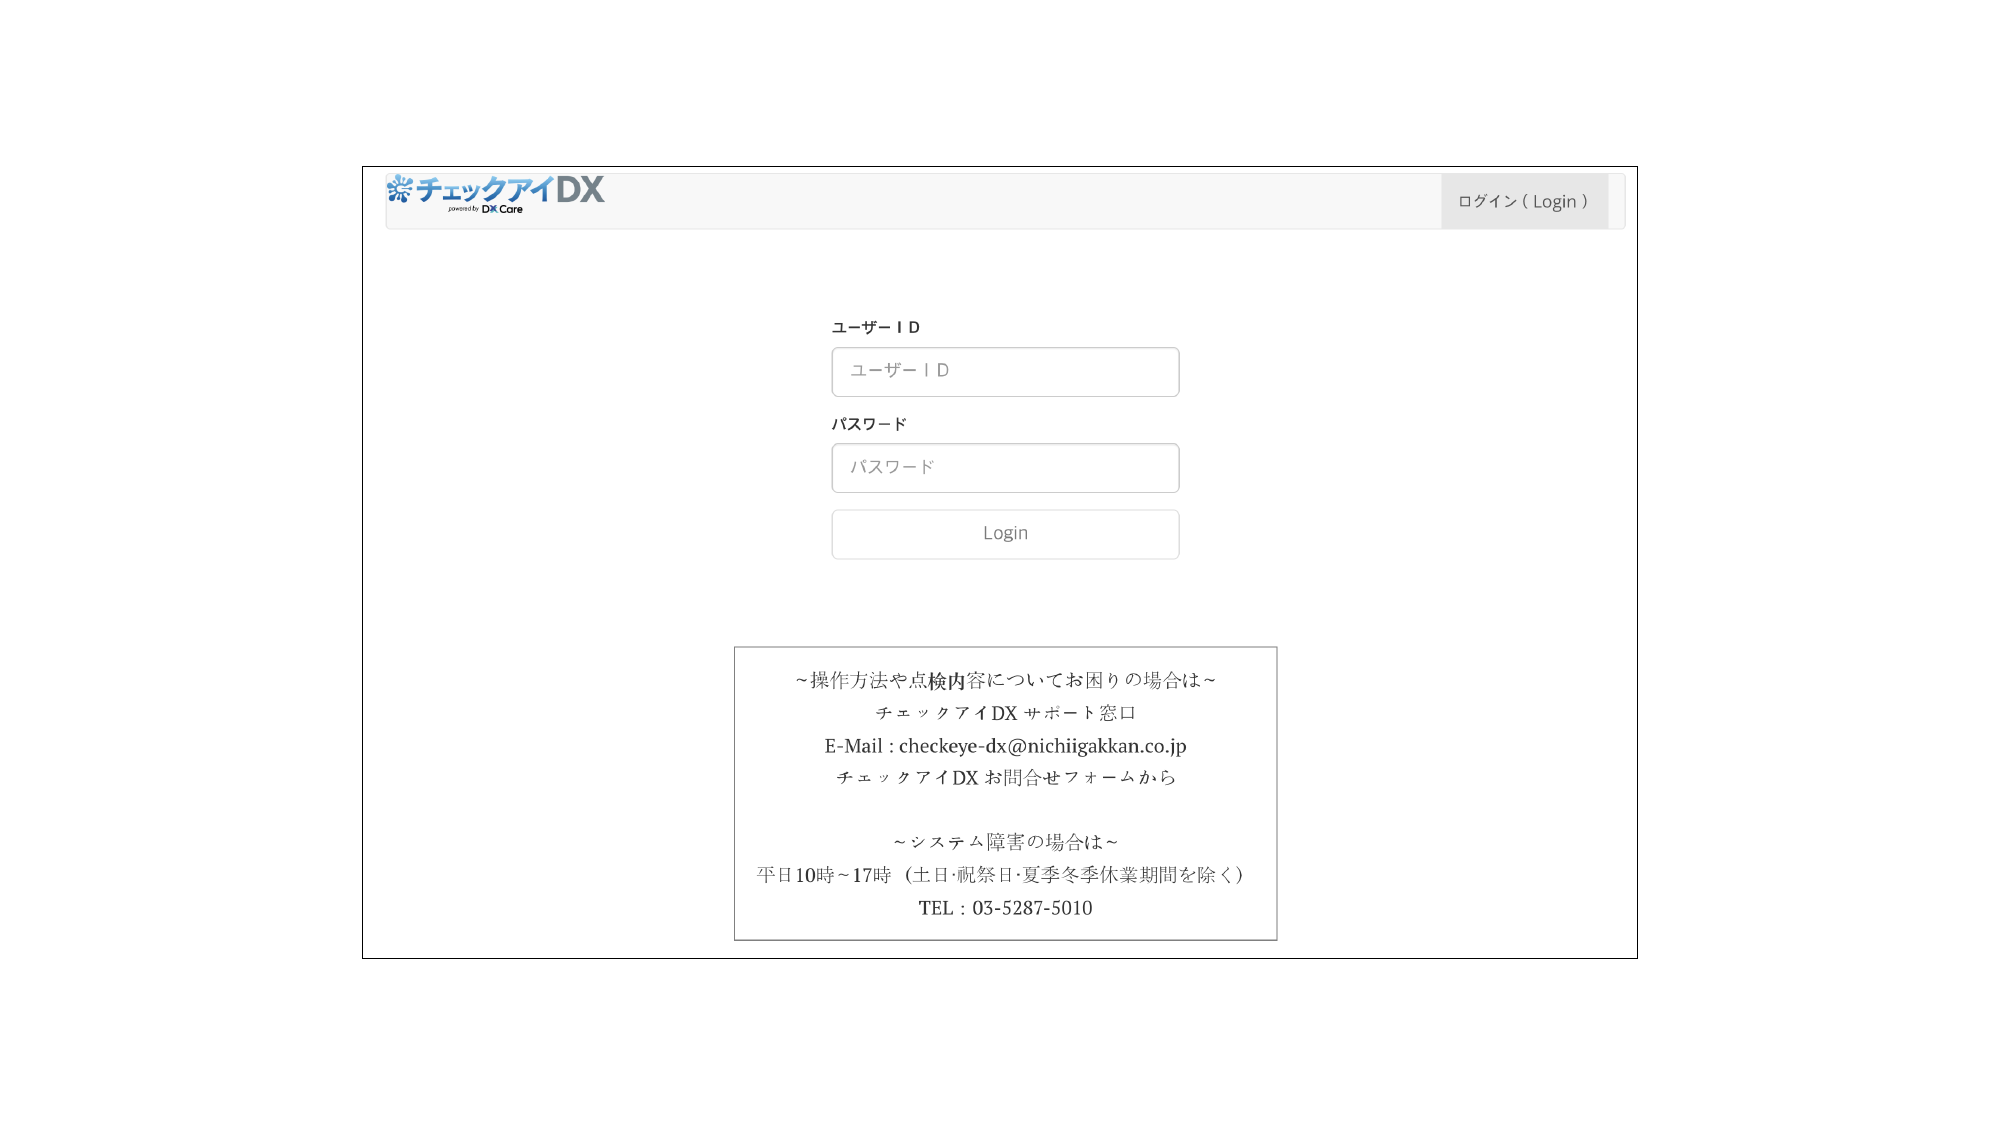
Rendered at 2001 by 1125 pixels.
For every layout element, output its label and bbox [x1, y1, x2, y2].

picture [362, 166, 1638, 959]
